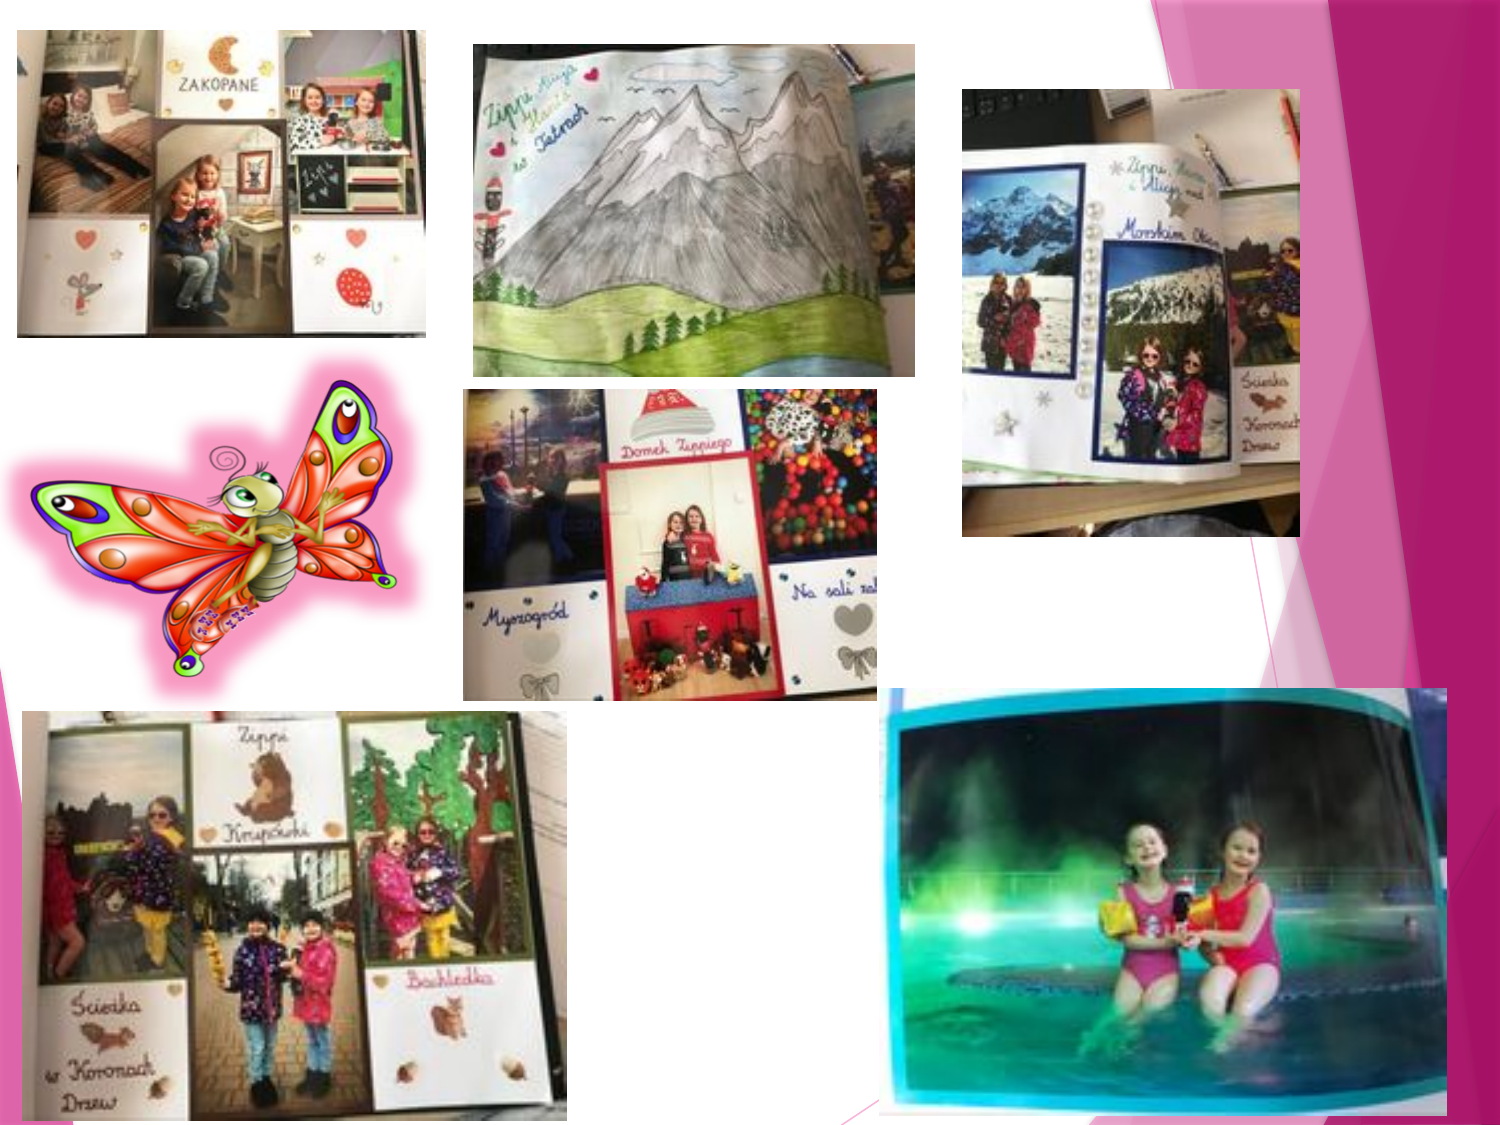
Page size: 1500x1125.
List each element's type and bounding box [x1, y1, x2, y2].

picture [473, 44, 915, 377]
picture [962, 88, 1300, 538]
picture [24, 375, 401, 682]
picture [22, 710, 567, 1121]
picture [879, 688, 1448, 1116]
picture [462, 388, 878, 701]
picture [17, 30, 427, 339]
